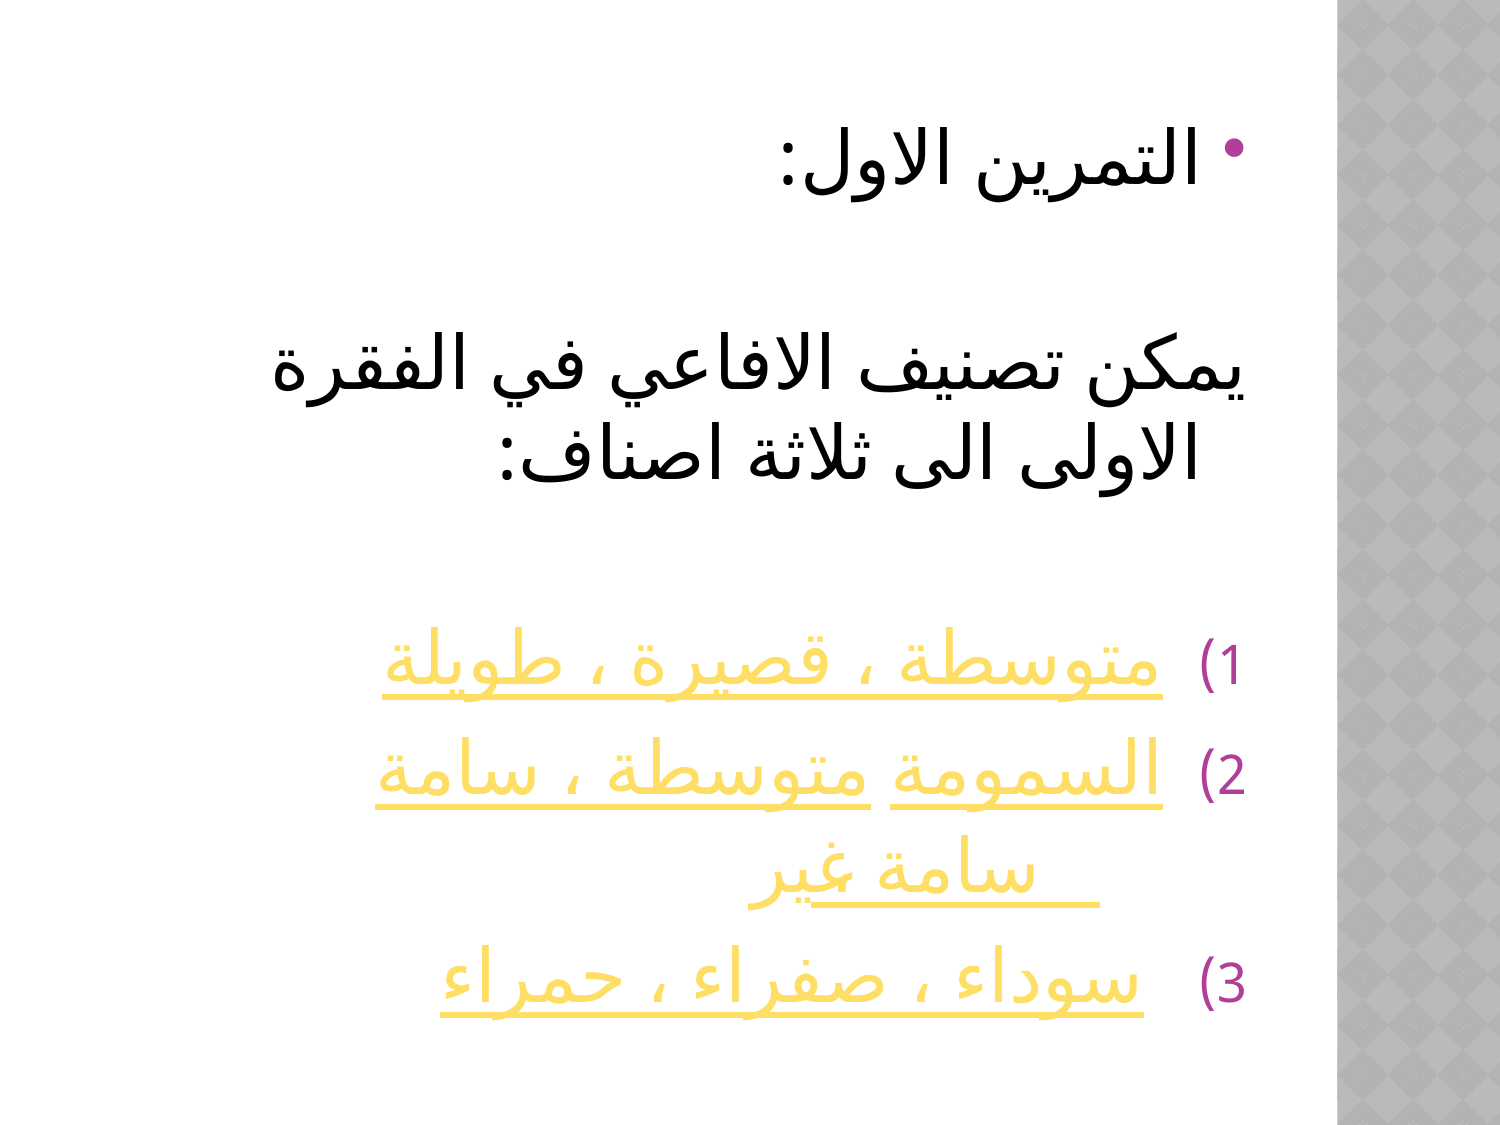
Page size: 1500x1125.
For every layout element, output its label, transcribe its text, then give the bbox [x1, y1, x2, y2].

list التمرين الاول: يمكن تصنيف الافاعي في الفقرة الاولى الى ثلاثة اصناف: طويلة ، قصيرة ، متوسطة سامة ، متوسطة السمومة ، غير سامة حمراء ، صفراء ، سوداء [75, 101, 1263, 1071]
